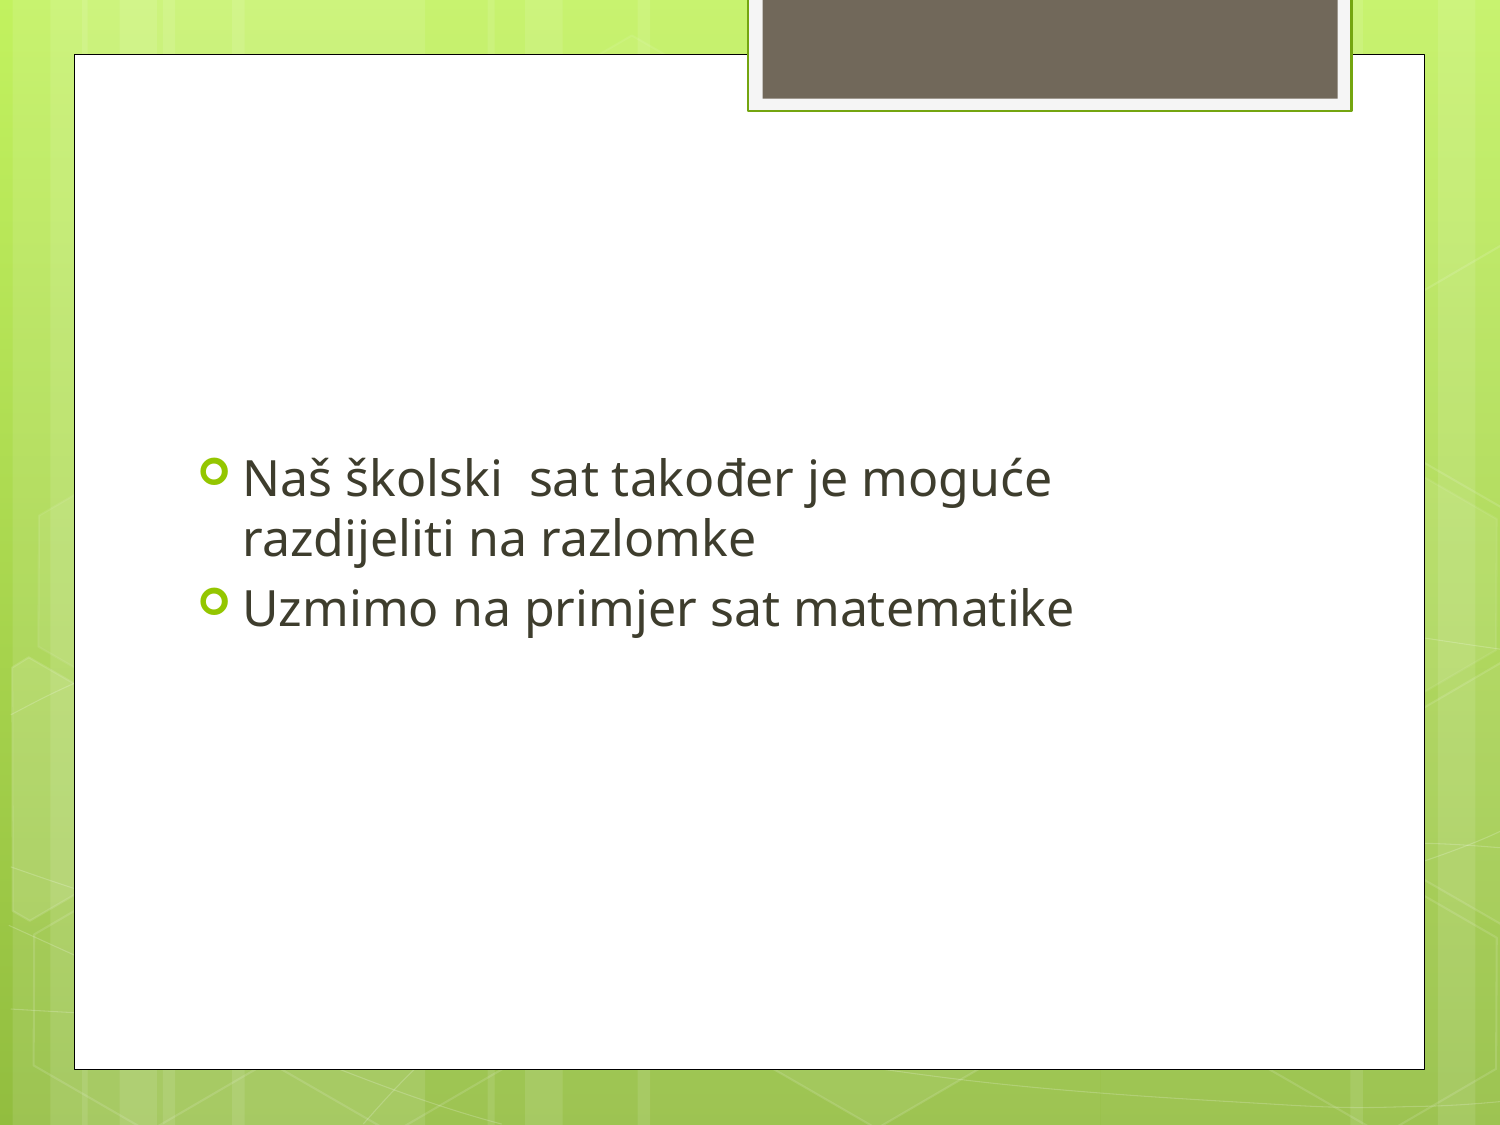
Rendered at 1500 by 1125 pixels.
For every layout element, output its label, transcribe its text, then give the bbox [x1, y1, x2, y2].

list Naš školski sat također je moguće razdijeliti na razlomke Uzmimo na primjer sat matematike [171, 125, 1283, 957]
